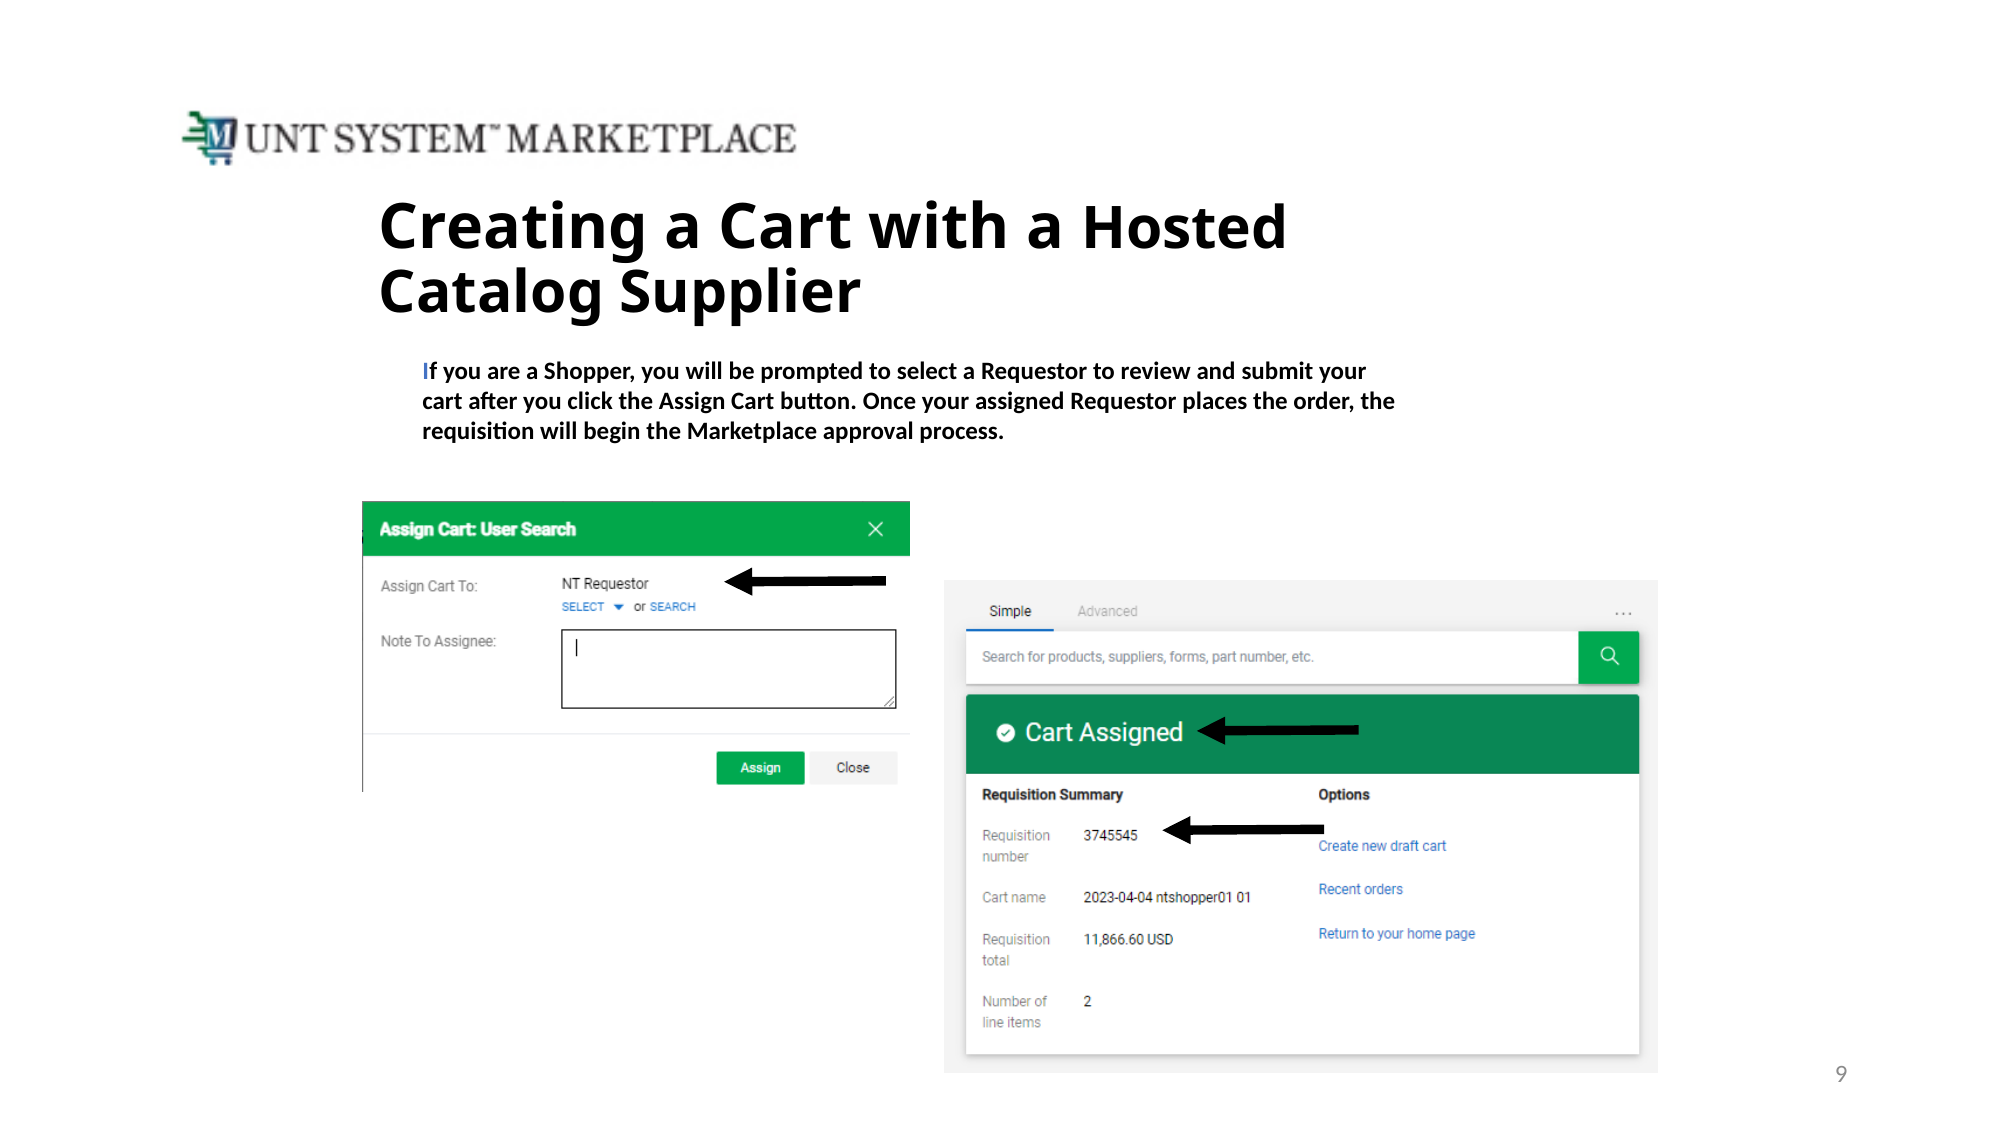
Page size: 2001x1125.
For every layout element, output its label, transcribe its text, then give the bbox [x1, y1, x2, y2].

title Creating a Cart with a Hosted Catalog Supplier [363, 186, 1526, 295]
text_box [362, 496, 1739, 603]
picture [944, 580, 1658, 1073]
picture [178, 107, 804, 171]
text_box If you are a Shopper, you will be prompted to select a Requestor to review and submit your cart after you click the Assign Cart button. Once your assigned Requestor places the order, the requisition will begin the Marketplace approval process. [407, 346, 1413, 452]
text_box [315, 289, 1541, 498]
slide_number 9 [1412, 1042, 1863, 1103]
picture [362, 501, 910, 792]
